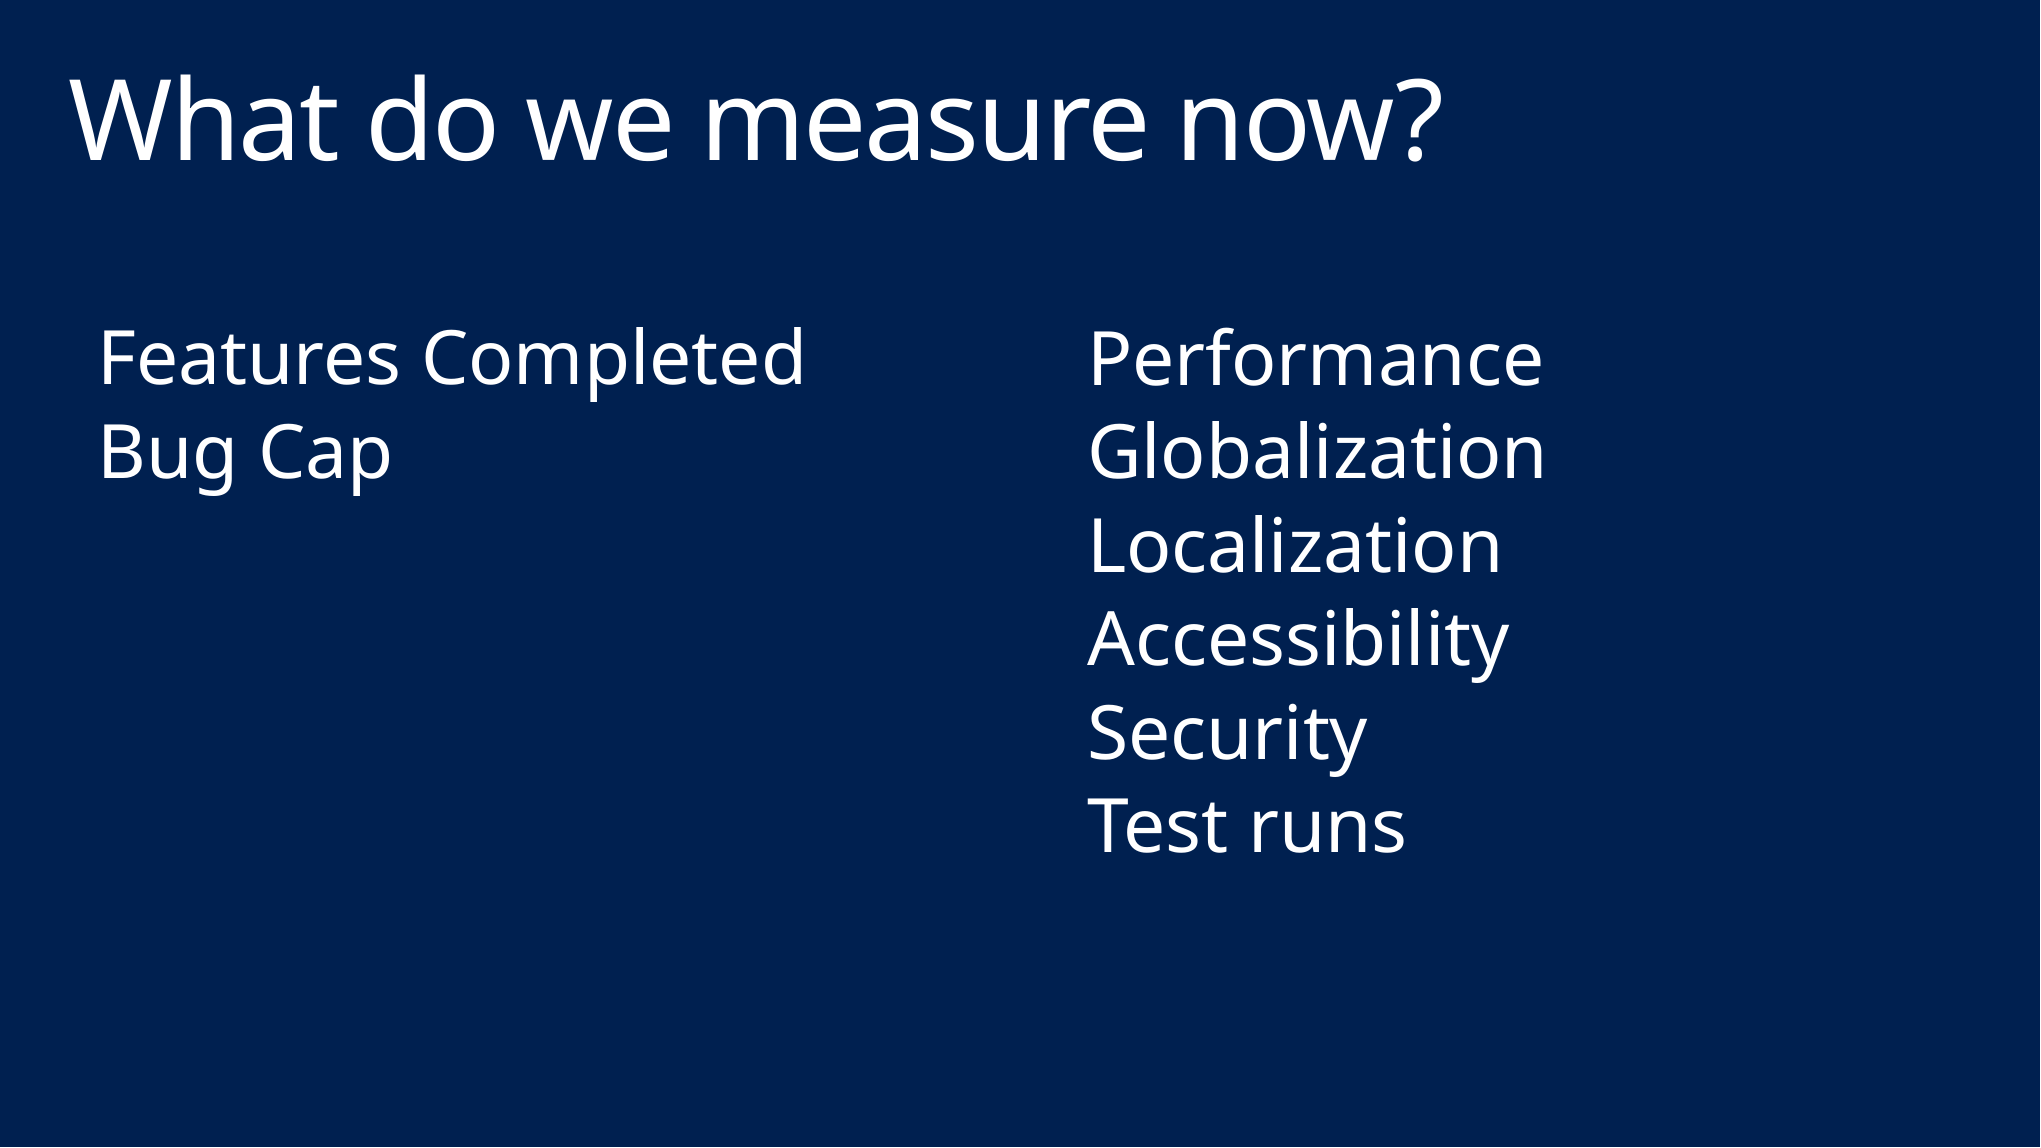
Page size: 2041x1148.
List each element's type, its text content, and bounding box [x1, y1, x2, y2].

text_box Performance Globalization Localization Accessibility Security Test runs [1057, 296, 1579, 987]
title What do we measure now? [45, 48, 1996, 200]
text_box Features Completed Bug Cap [67, 296, 838, 519]
